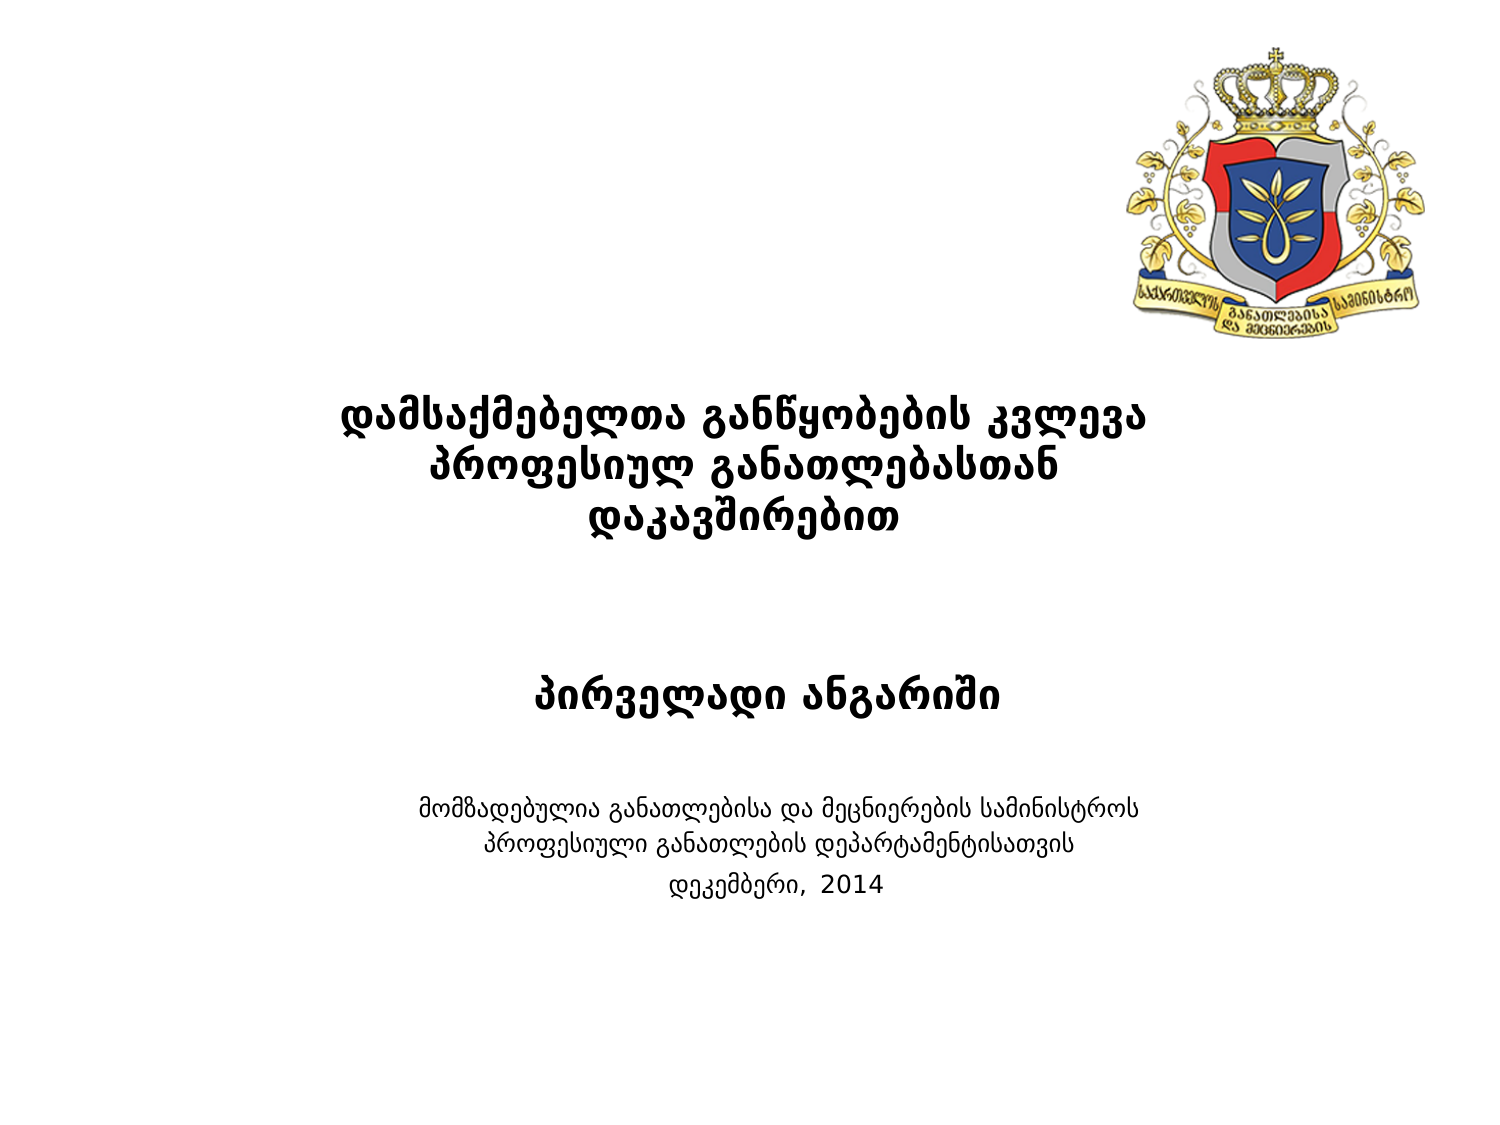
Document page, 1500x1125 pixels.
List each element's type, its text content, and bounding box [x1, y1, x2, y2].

picture [1068, 42, 1478, 349]
list პირველადი ანგარიში [336, 604, 1199, 780]
text_box მომზადებულია განათლებისა და მეცნიერების სამინისტროს პროფესიული განათლების დეპარტამენტისათვის დეკემბერი, 2014 [395, 780, 1164, 862]
list დამსაქმებელთა განწყობების კვლევა პროფესიულ განათლებასთან დაკავშირებით [312, 375, 1175, 551]
